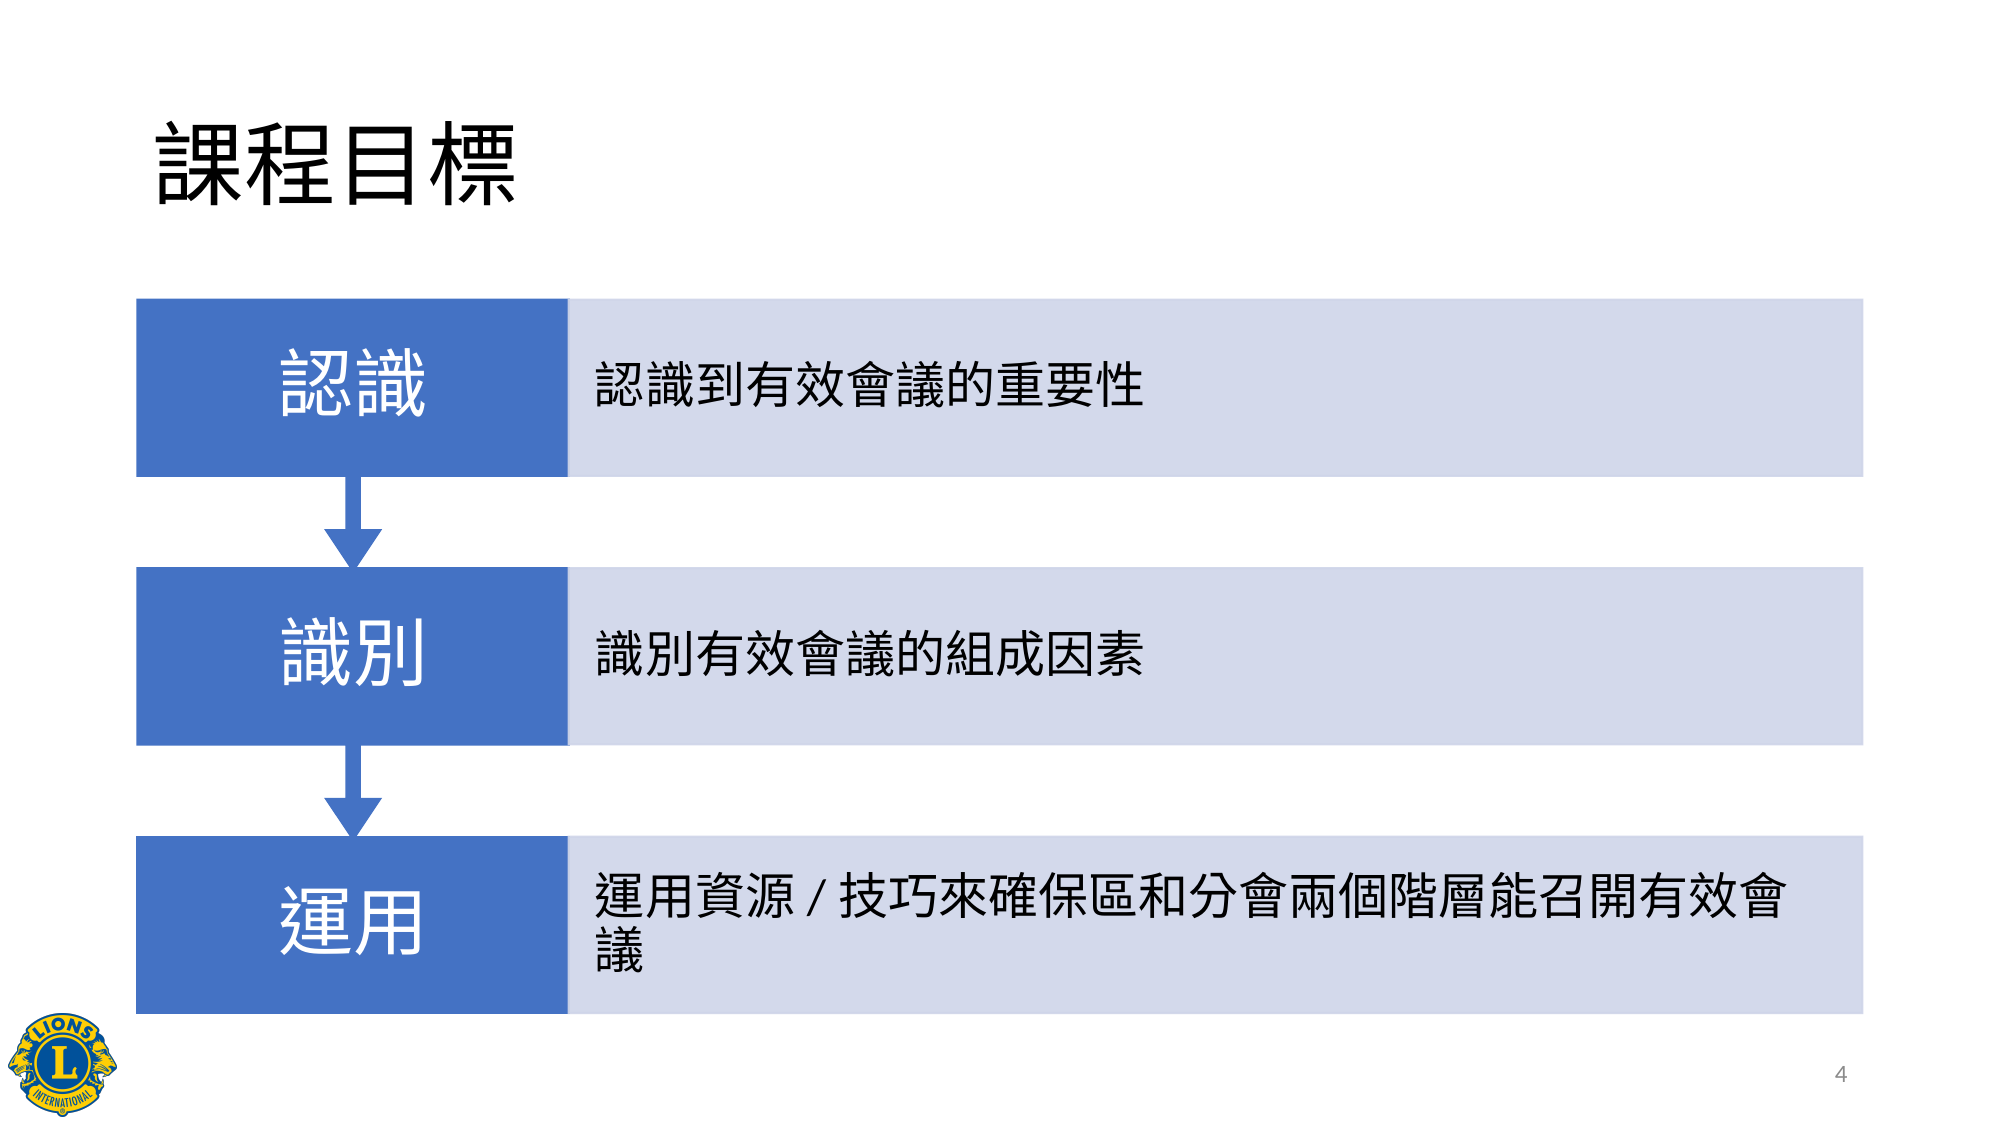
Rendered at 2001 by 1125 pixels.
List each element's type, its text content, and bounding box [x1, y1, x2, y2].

title 課程目標 [137, 59, 1863, 278]
slide_number 3 [1412, 1042, 1863, 1103]
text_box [137, 299, 1863, 1014]
picture [8, 1013, 117, 1117]
